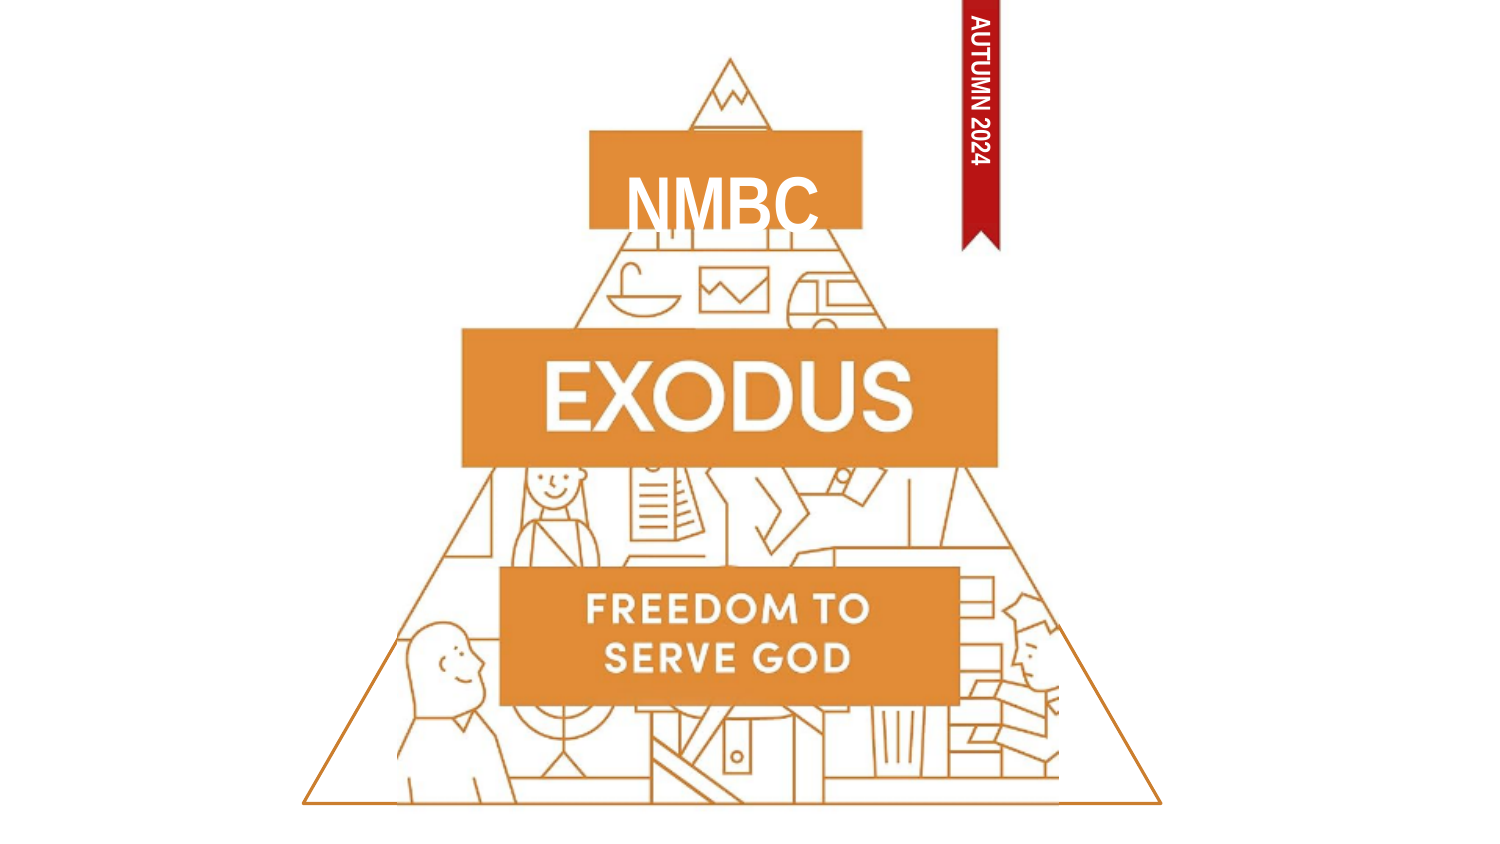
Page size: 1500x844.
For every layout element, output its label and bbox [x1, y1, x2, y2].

text_box [1065, 636, 1161, 804]
picture [397, 0, 1060, 821]
text_box [303, 649, 392, 804]
